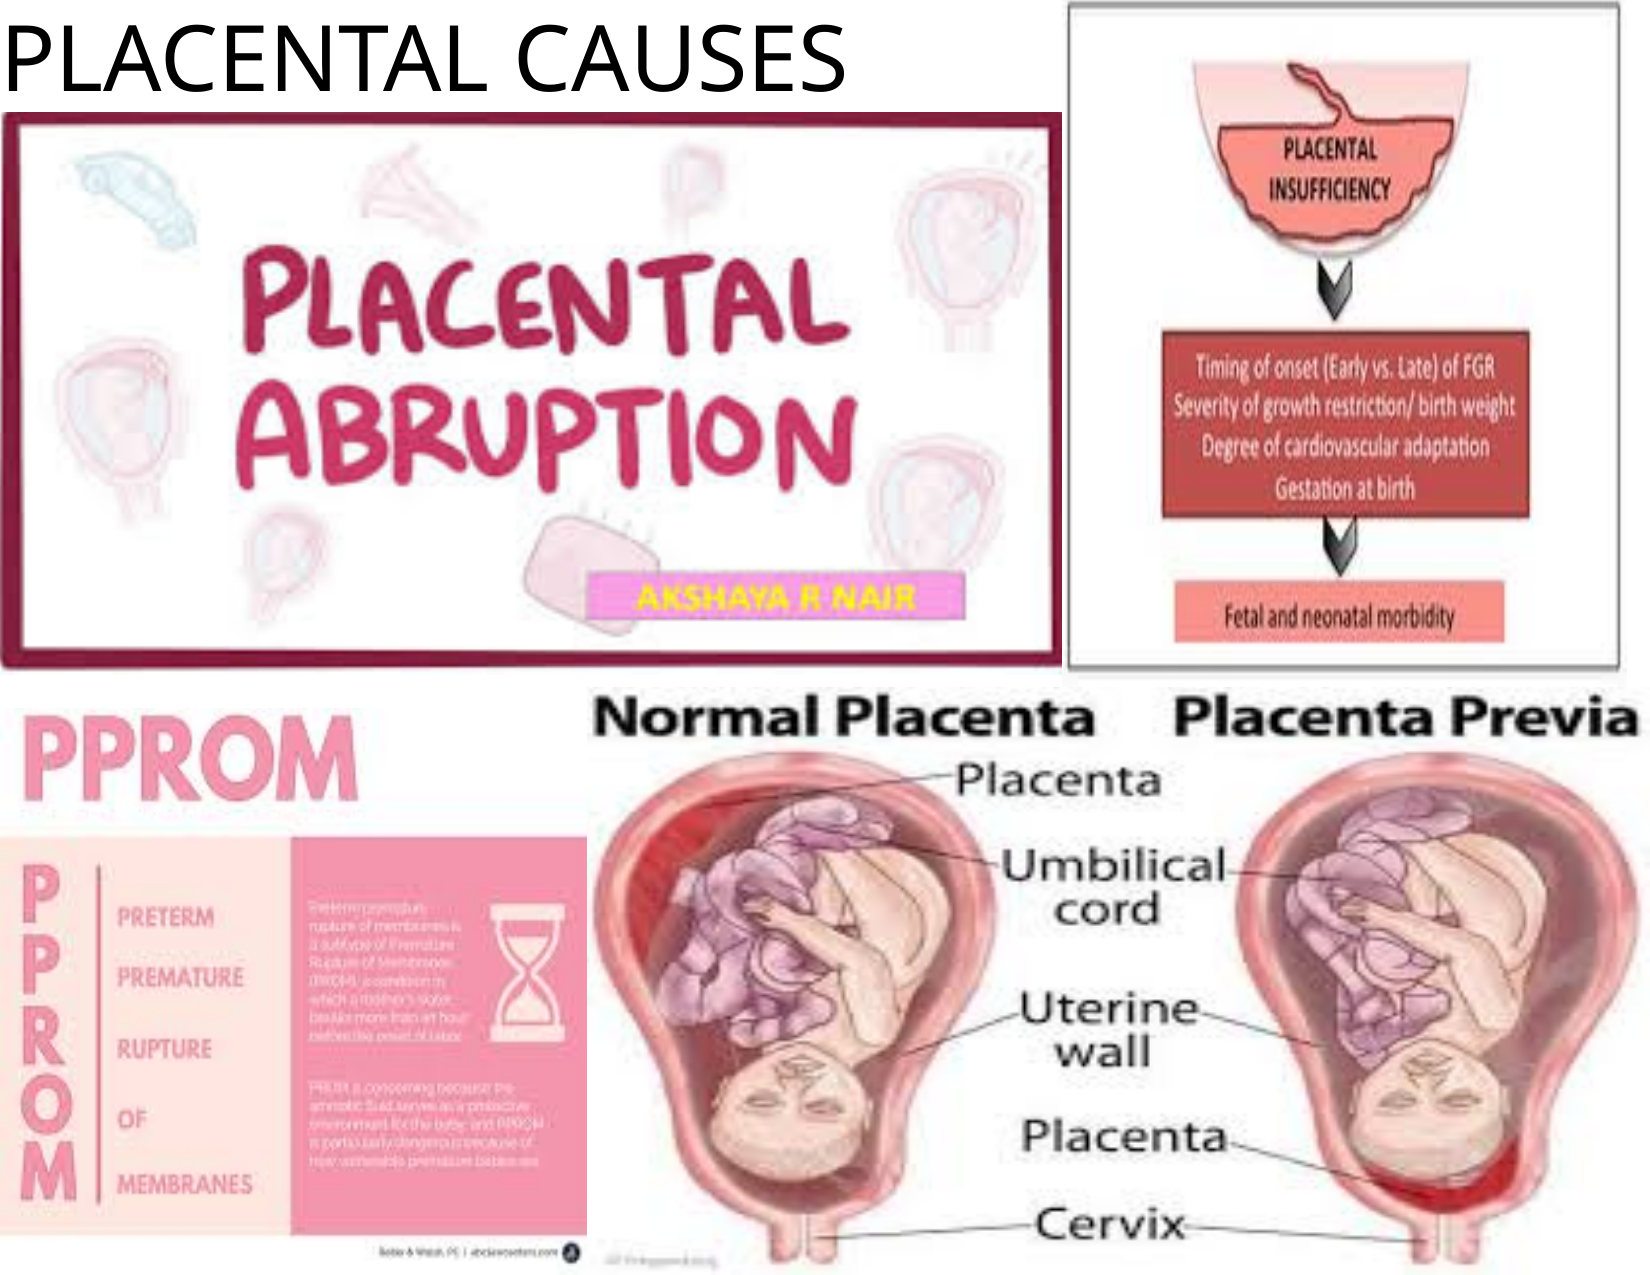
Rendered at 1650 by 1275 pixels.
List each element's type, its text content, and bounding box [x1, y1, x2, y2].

picture [0, 0, 1650, 1275]
title PLACENTAL CAUSES [0, 0, 1060, 110]
